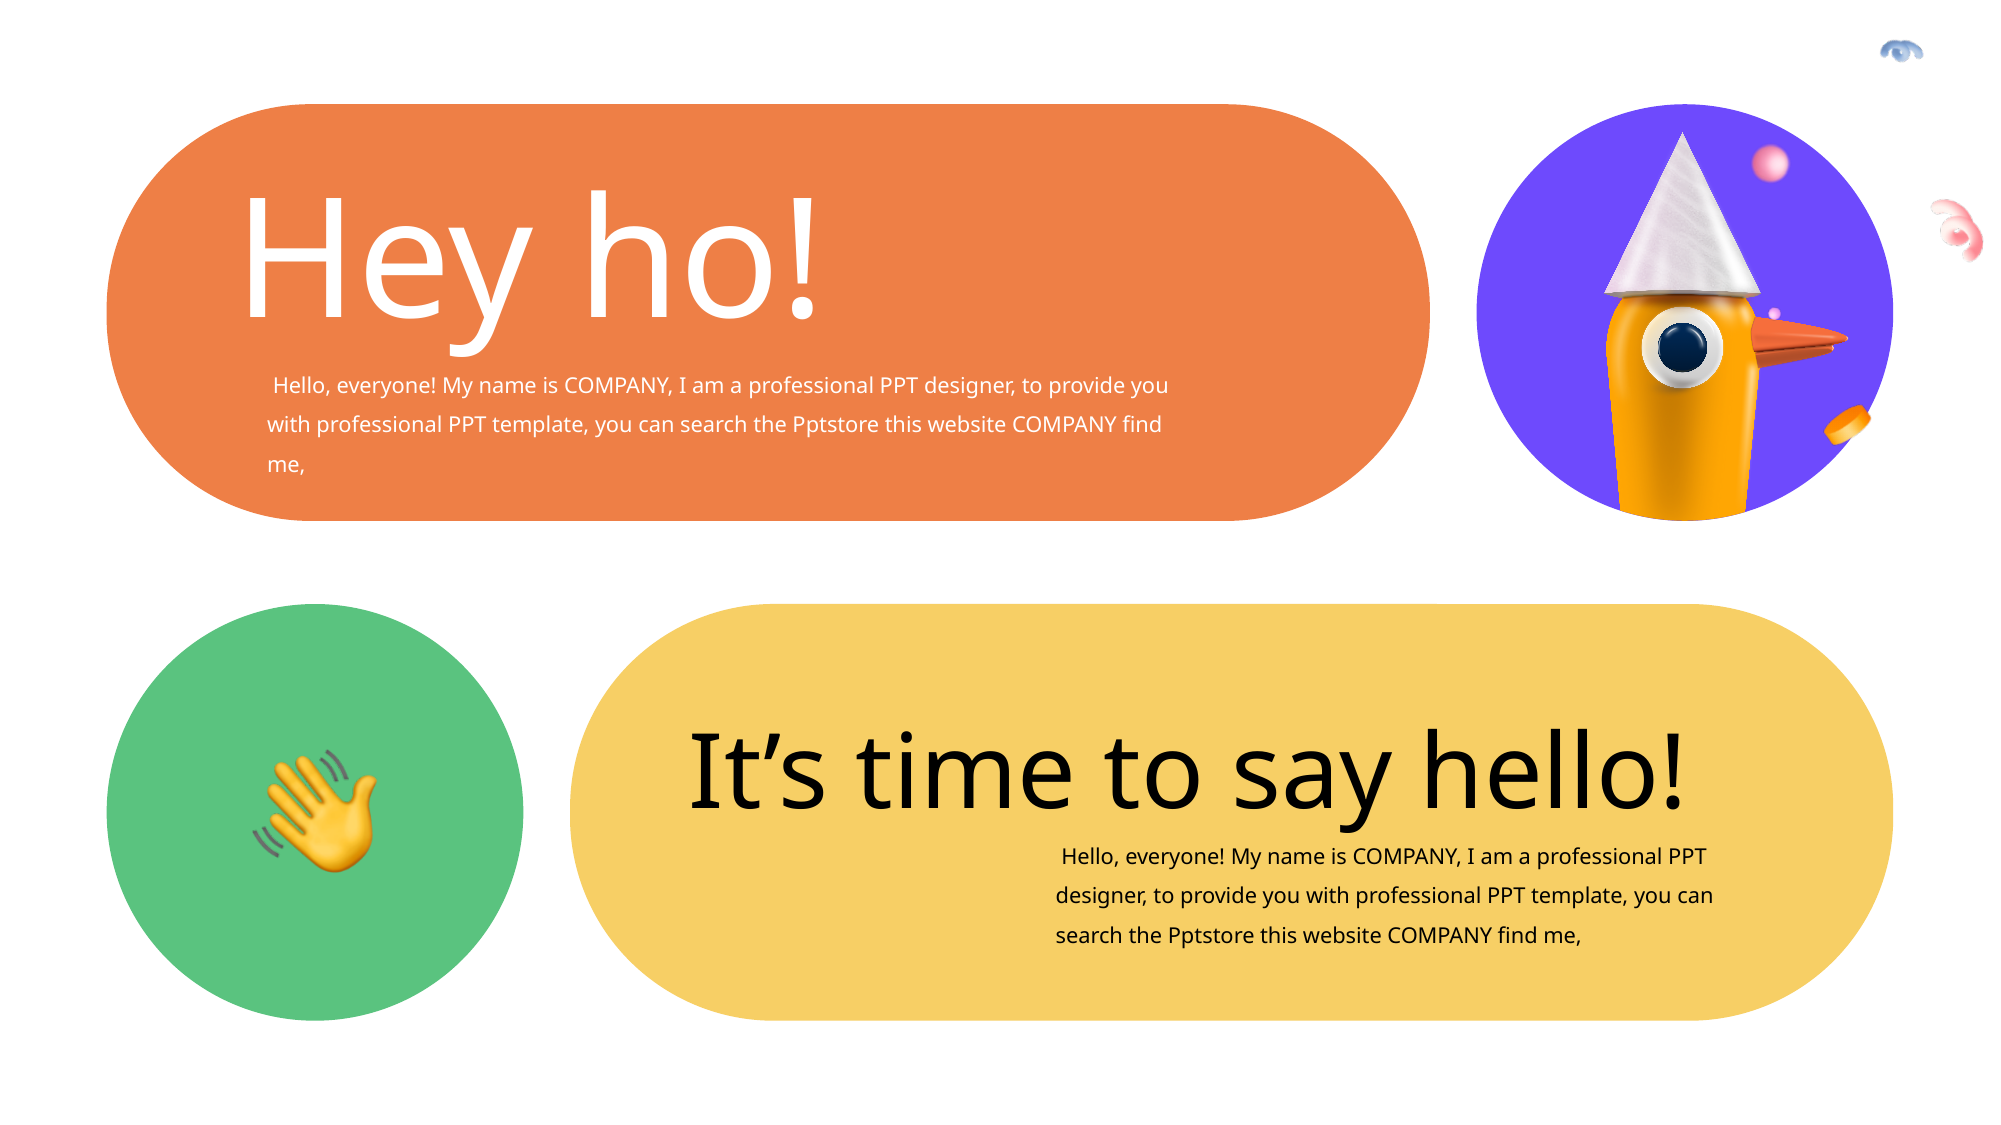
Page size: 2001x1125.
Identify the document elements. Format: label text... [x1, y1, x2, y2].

text_box It’s time to say hello! [684, 687, 1779, 834]
text_box [106, 104, 1430, 521]
text_box [1476, 104, 1714, 505]
picture [1603, 0, 2000, 579]
text_box Hey ho! [230, 126, 1325, 355]
text_box Hello, everyone! My name is COMPANY, I am a professional PPT designer, to provide you with professional PPT template, you can search the Pptstore this website COMPANY find me, [1040, 822, 1760, 955]
text_box [106, 604, 524, 1021]
text_box [570, 603, 1894, 1021]
picture [252, 749, 378, 875]
text_box Hello, everyone! My name is COMPANY, I am a professional PPT designer, to provide you with professional PPT template, you can search the Pptstore this website COMPANY find me, [252, 351, 1214, 485]
